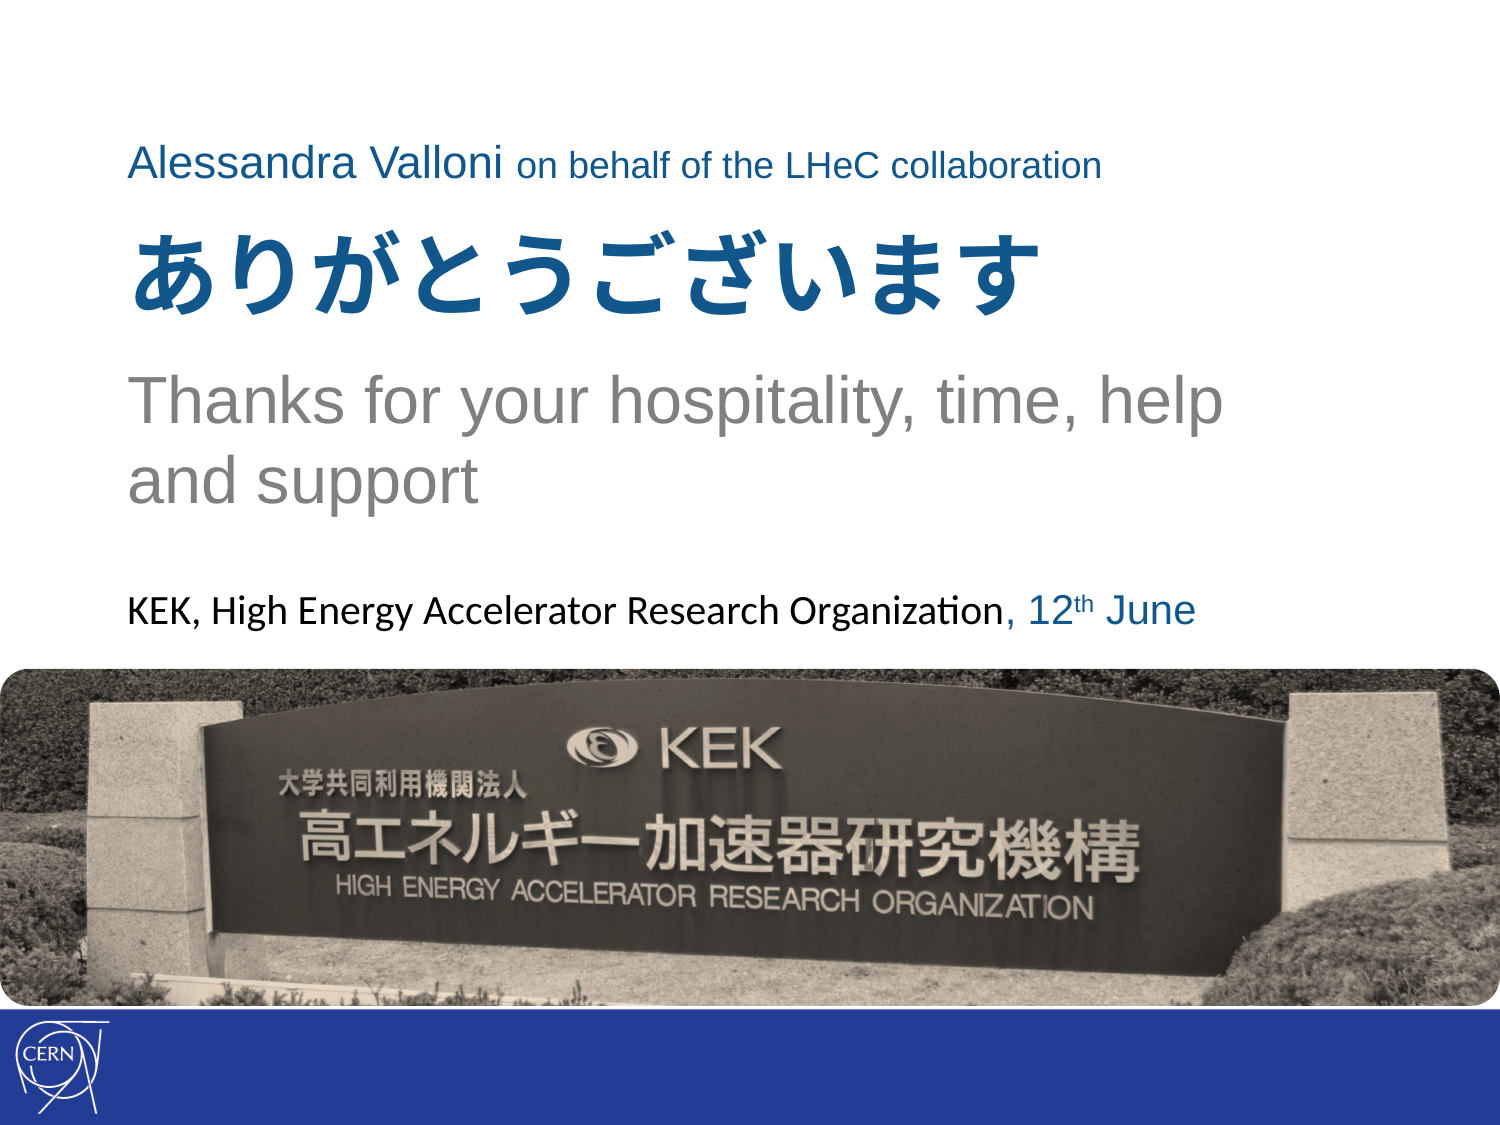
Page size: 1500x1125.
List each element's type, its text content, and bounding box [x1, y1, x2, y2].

text_box ありがとうございます [112, 210, 1388, 373]
text_box Alessandra Valloni on behalf of the LHeC collaboration [112, 125, 1199, 195]
text_box Thanks for your hospitality, time, help and support KEK, High Energy Accelerator Research Organization, 12th June [112, 349, 1353, 667]
picture [0, 0, 1500, 1125]
